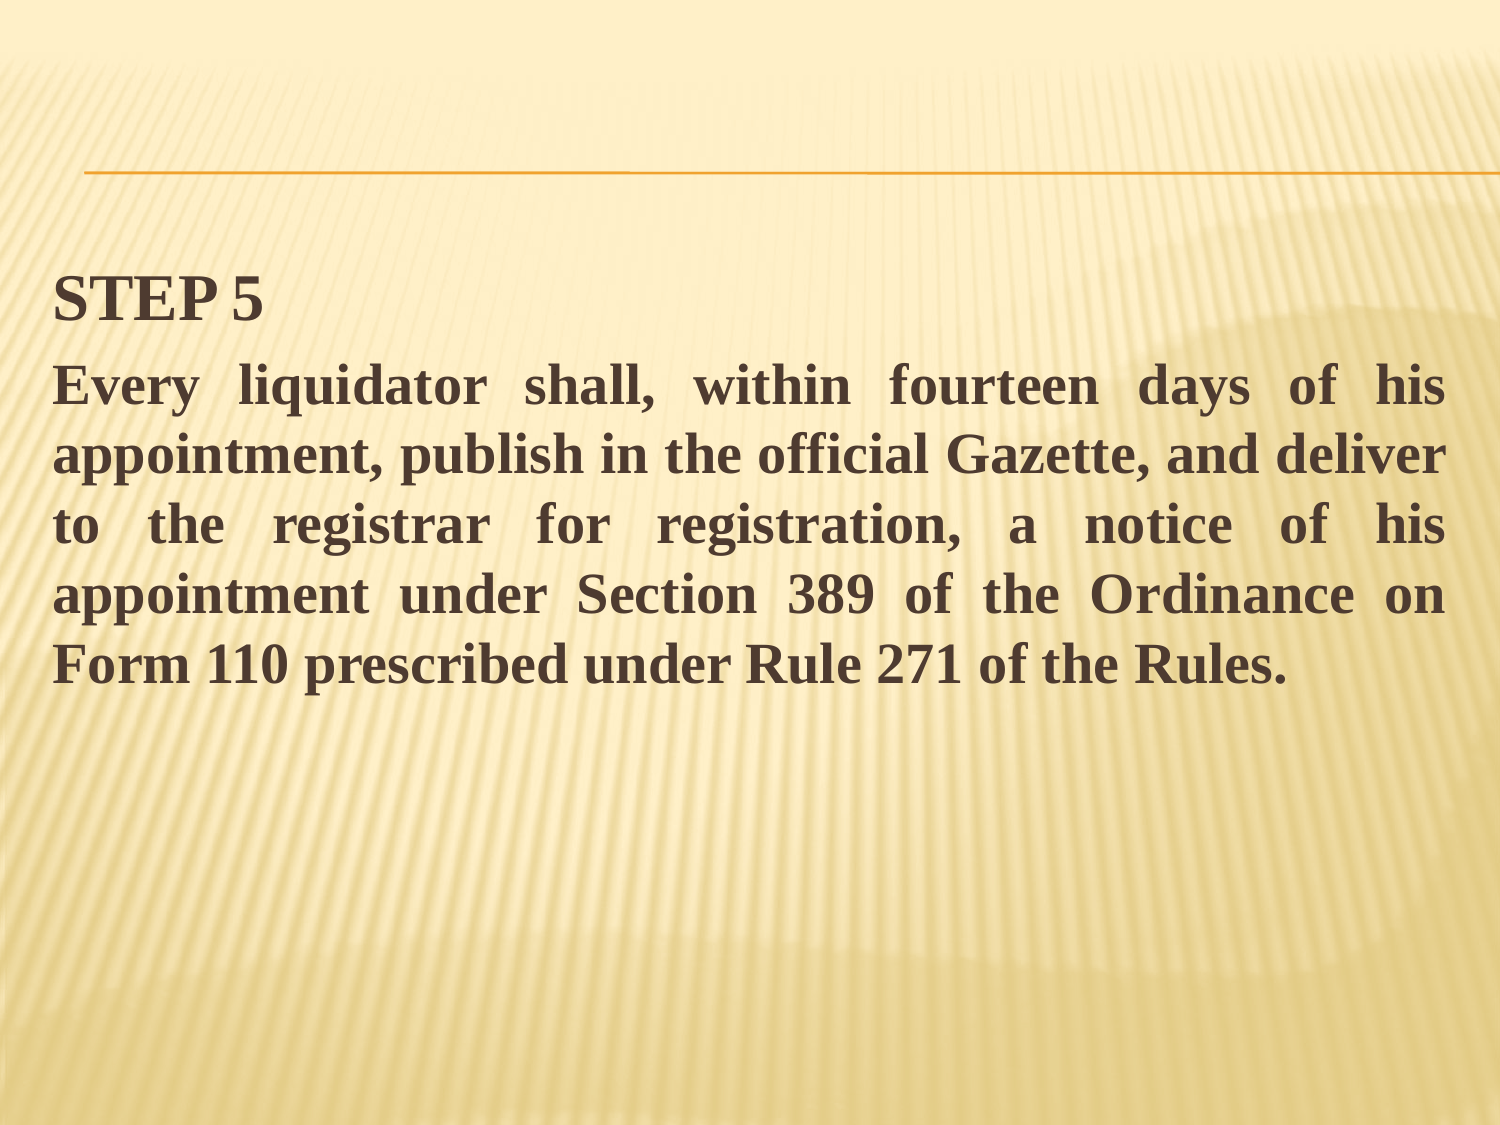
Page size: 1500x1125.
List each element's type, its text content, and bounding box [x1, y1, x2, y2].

text_box STEP 5 Every liquidator shall, within fourteen days of his appointment, publish in the official Gazette, and deliver to the registrar for registration, a notice of his appointment under Section 389 of the Ordinance on Form 110 prescribed under Rule 271 of the Rules. [37, 49, 1463, 1088]
